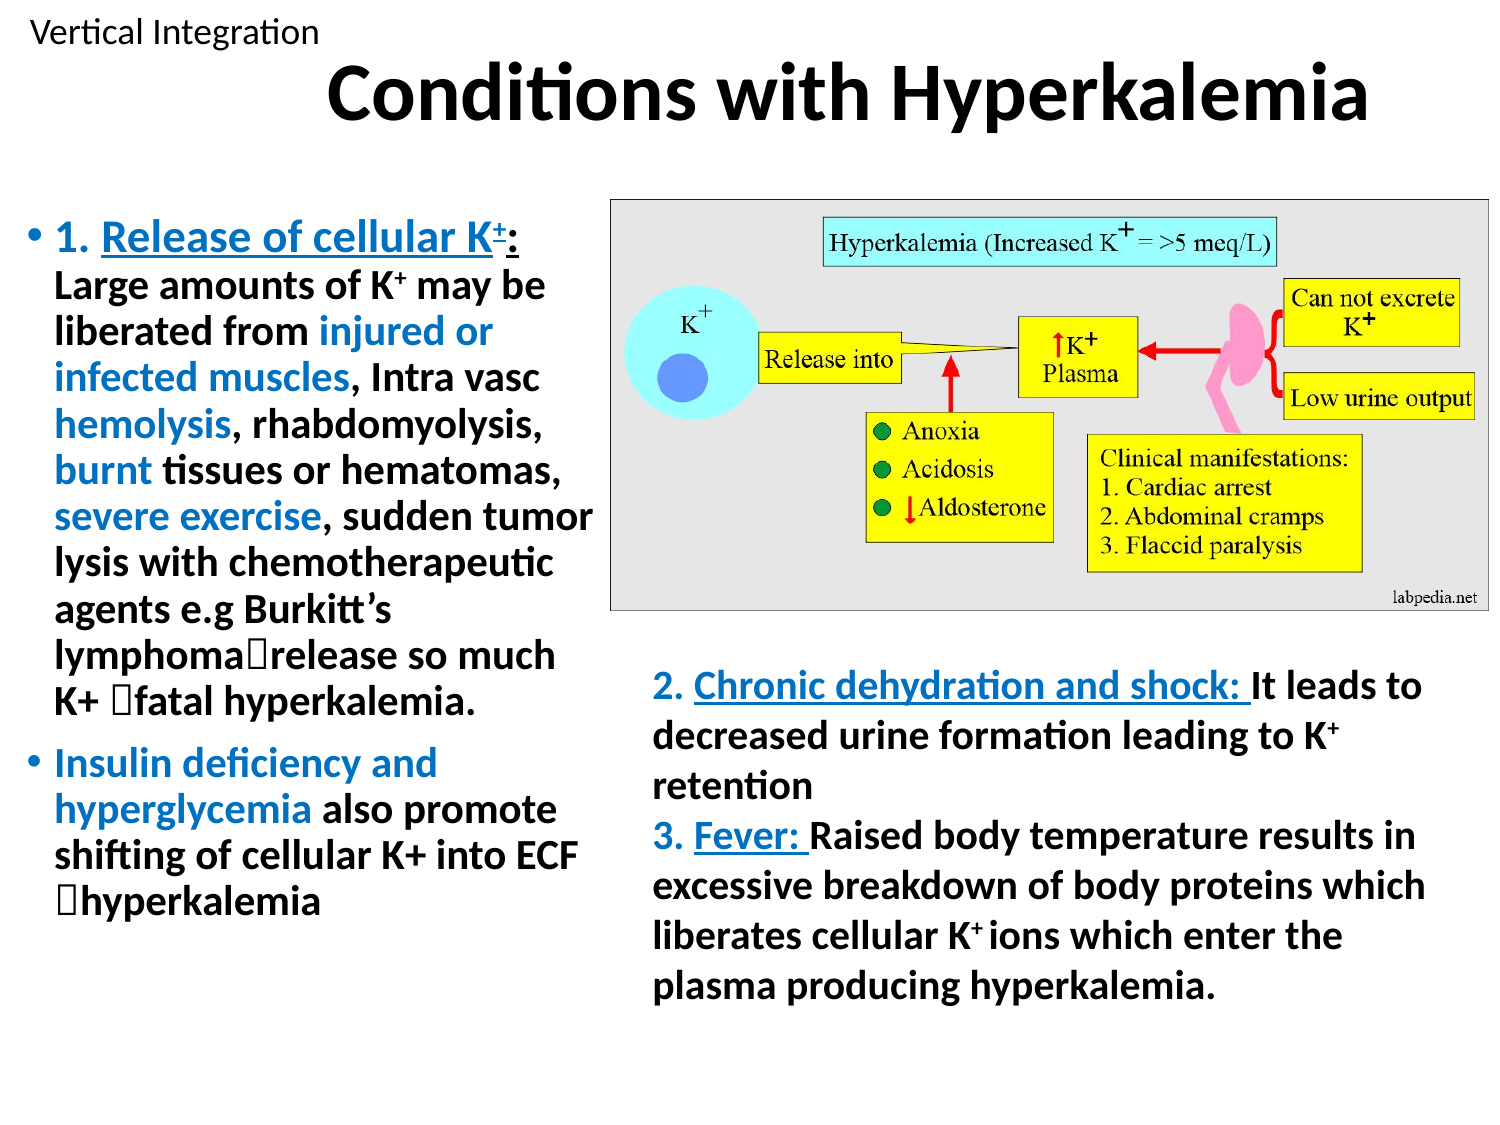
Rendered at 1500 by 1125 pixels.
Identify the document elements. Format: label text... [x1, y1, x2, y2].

text_box Vertical Integration [12, 0, 338, 60]
list 1. Release of cellular K+: Large amounts of K+ may be liberated from injured or infected muscles, Intra vasc hemolysis, rhabdomyolysis, burnt tissues or hematomas, severe exercise, sudden tumor lysis with chemotherapeutic agents e.g Burkitt’s lymphomarelease so much K+ fatal hyperkalemia. Insulin deficiency and hyperglycemia also promote shifting of cellular K+ into ECF hyperkalemia [11, 137, 612, 975]
text_box 2. Chronic dehydration and shock: It leads to decreased urine formation leading to K+ retention 3. Fever: Raised body temperature results in excessive breakdown of body proteins which liberates cellular K+ ions which enter the plasma producing hyperkalemia. [637, 650, 1475, 1015]
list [610, 199, 1489, 611]
title Conditions with Hyperkalemia [312, 24, 1475, 163]
